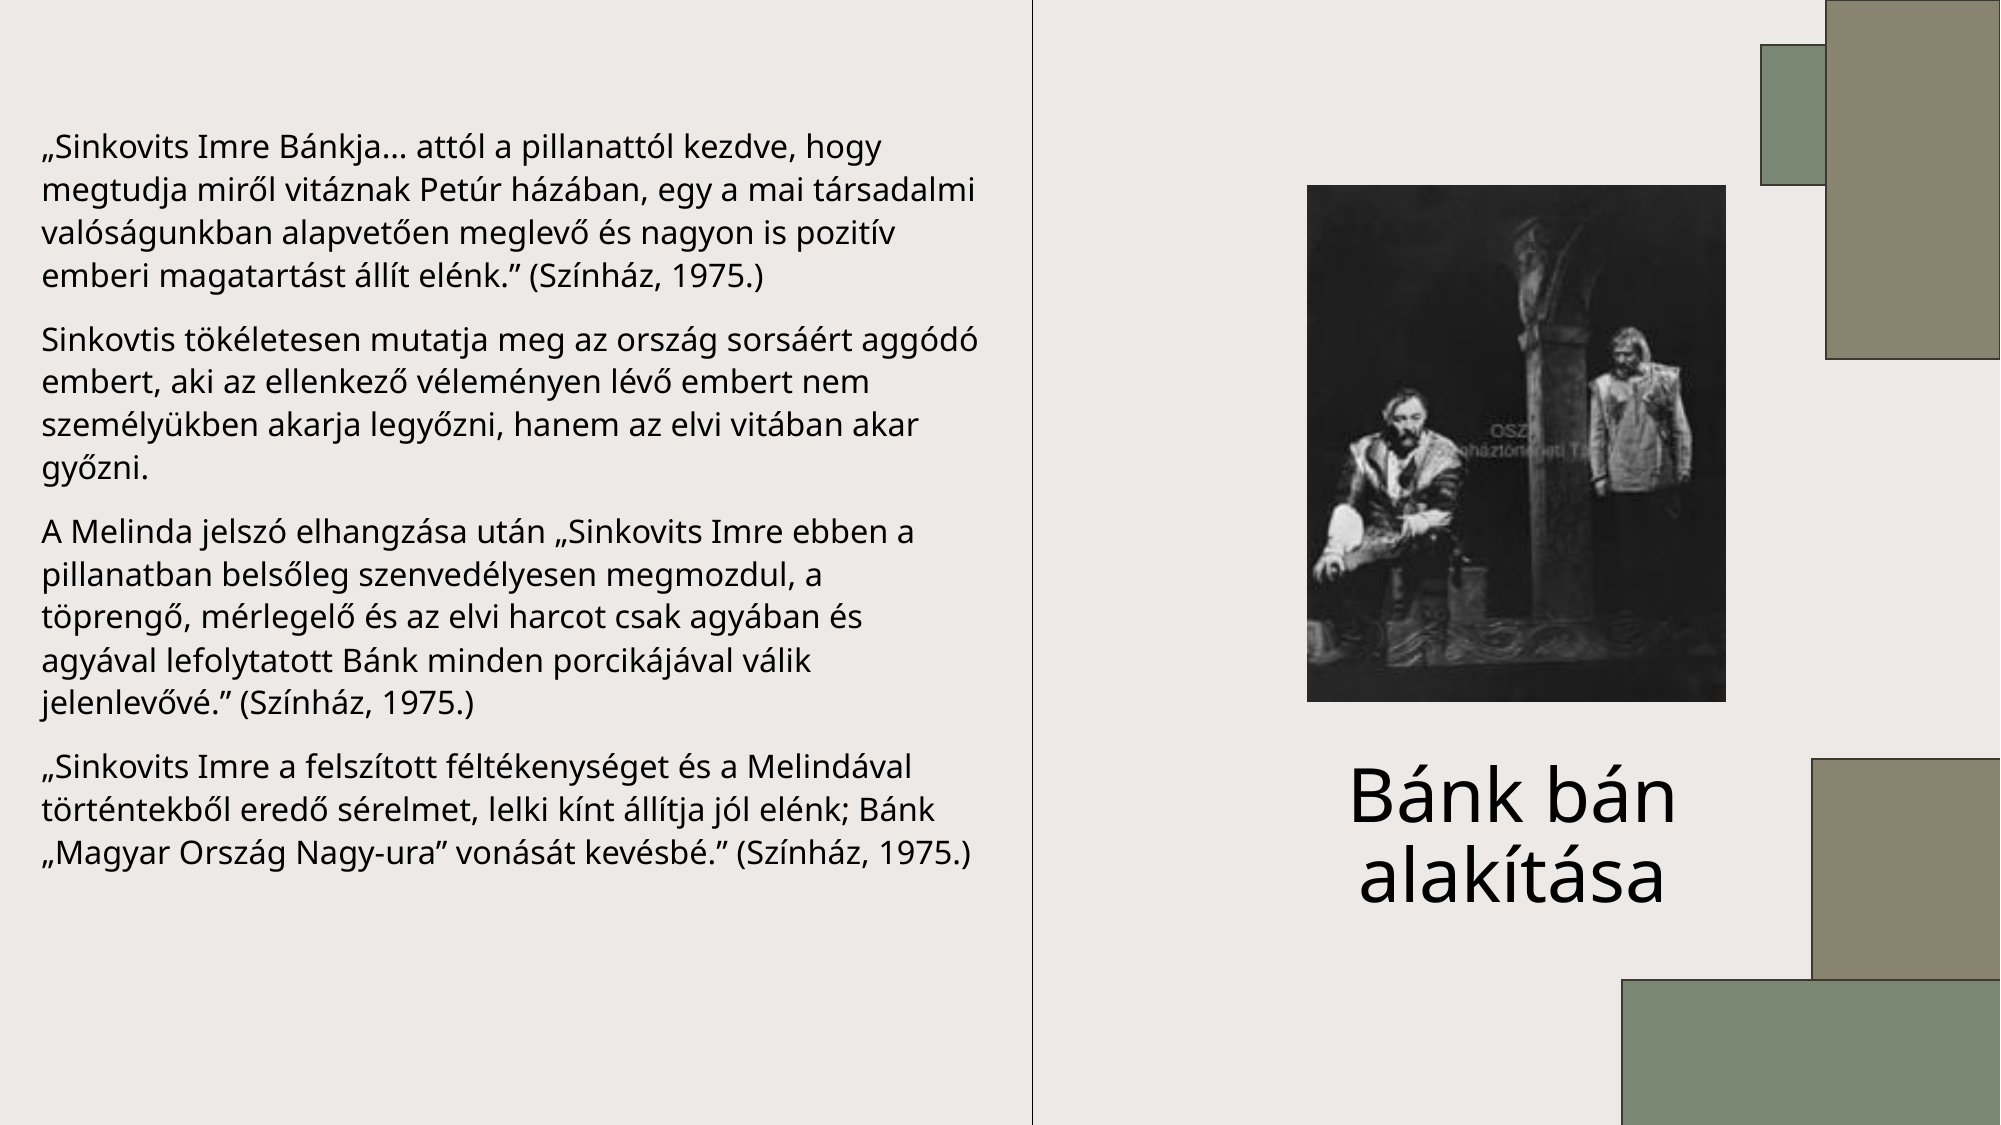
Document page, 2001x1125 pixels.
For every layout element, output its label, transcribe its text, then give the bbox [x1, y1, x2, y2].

list „Sinkovits Imre Bánkja… attól a pillanattól kezdve, hogy megtudja miről vitáznak Petúr házában, egy a mai társadalmi valóságunkban alapvetően meglevő és nagyon is pozitív emberi magatartást állít elénk.” (Színház, 1975.) Sinkovtis tökéletesen mutatja meg az ország sorsáért aggódó embert, aki az ellenkező véleményen lévő embert nem személyükben akarja legyőzni, hanem az elvi vitában akar győzni. A Melinda jelszó elhangzása után „Sinkovits Imre ebben a pillanatban belsőleg szenvedélyesen megmozdul, a töprengő, mérlegelő és az elvi harcot csak agyában és agyával lefolytatott Bánk minden porcikájával válik jelenlevővé.” (Színház, 1975.) „Sinkovits Imre a felszított féltékenységet és a Melindával történtekből eredő sérelmet, lelki kínt állítja jól elénk; Bánk „Magyar Ország Nagy-ura” vonását kevésbé.” (Színház, 1975.) [26, 115, 998, 928]
title Bánk bán alakítása [1171, 749, 1856, 1036]
text_box [0, 0, 1032, 1125]
text_box [1621, 979, 2000, 1125]
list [1307, 185, 1726, 702]
text_box [1034, 0, 2000, 1125]
text_box [1760, 44, 1825, 186]
text_box [1825, 0, 2000, 360]
text_box [1811, 758, 2000, 979]
